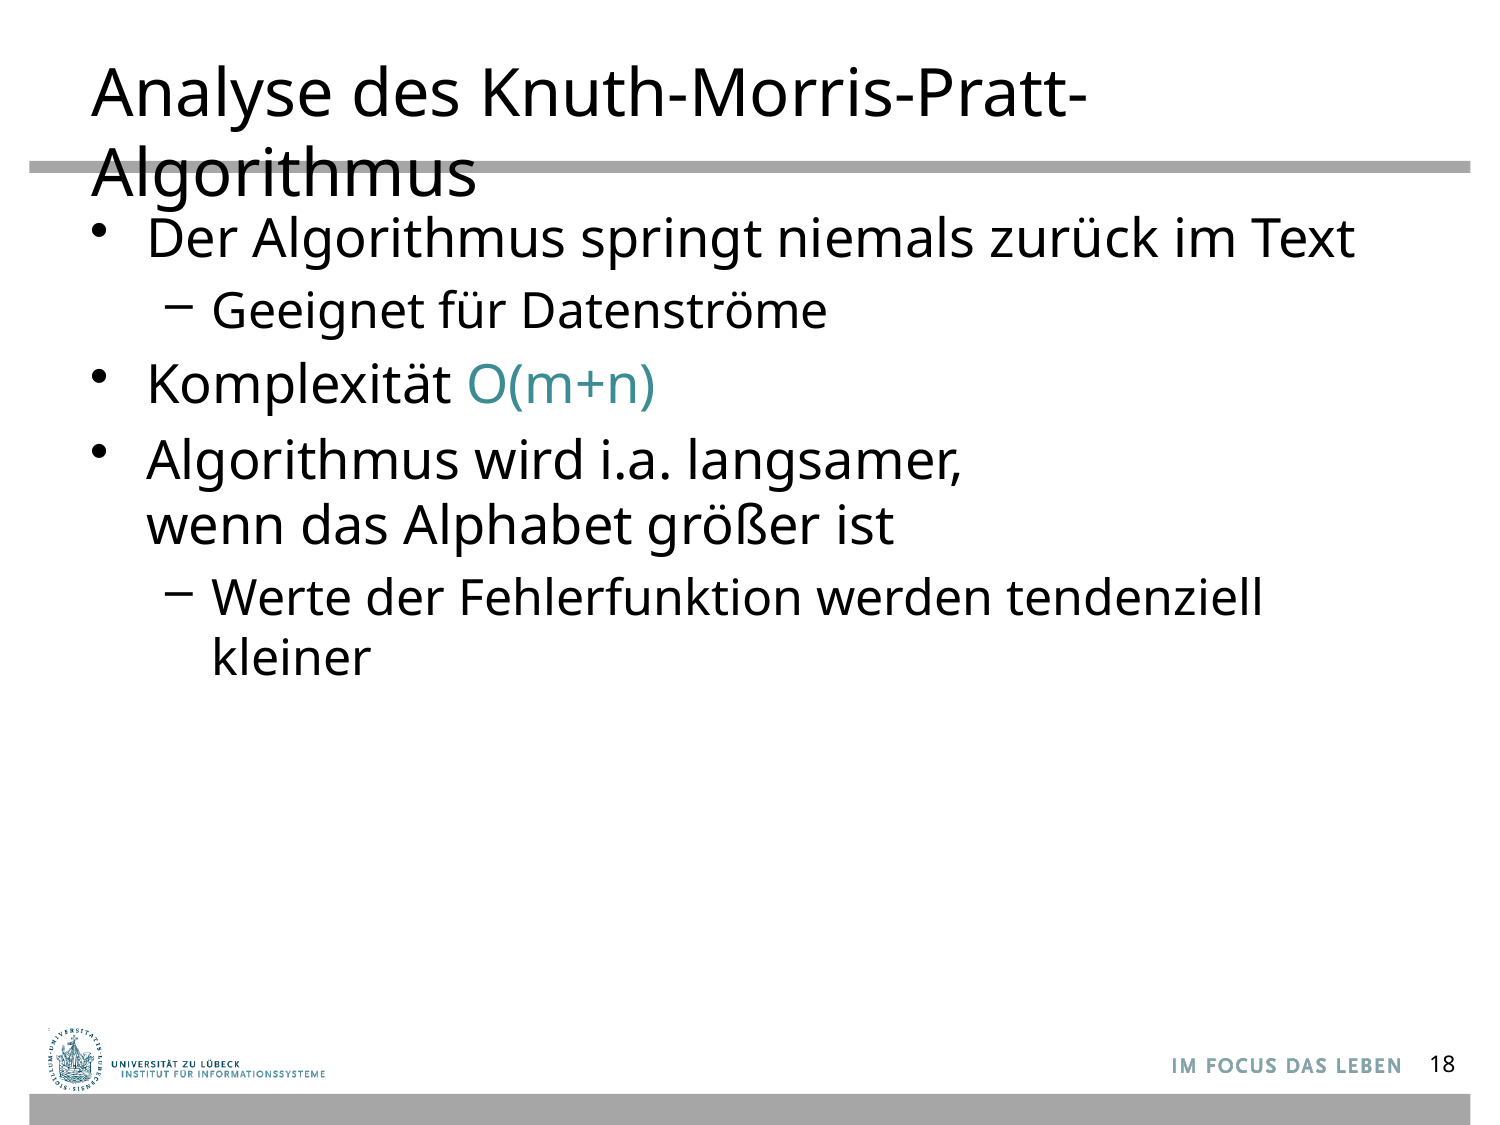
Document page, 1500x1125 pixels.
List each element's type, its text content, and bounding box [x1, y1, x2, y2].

list Der Algorithmus springt niemals zurück im Text Geeignet für Datenströme Komplexität O(m+n) Algorithmus wird i.a. langsamer, wenn das Alphabet größer ist Werte der Fehlerfunktion werden tendenziell kleiner [75, 196, 1425, 1012]
slide_number 18 [1305, 1050, 1471, 1083]
title Analyse des Knuth-Morris-Pratt-Algorithmus [76, 42, 1427, 126]
picture [1173, 1058, 1305, 1073]
